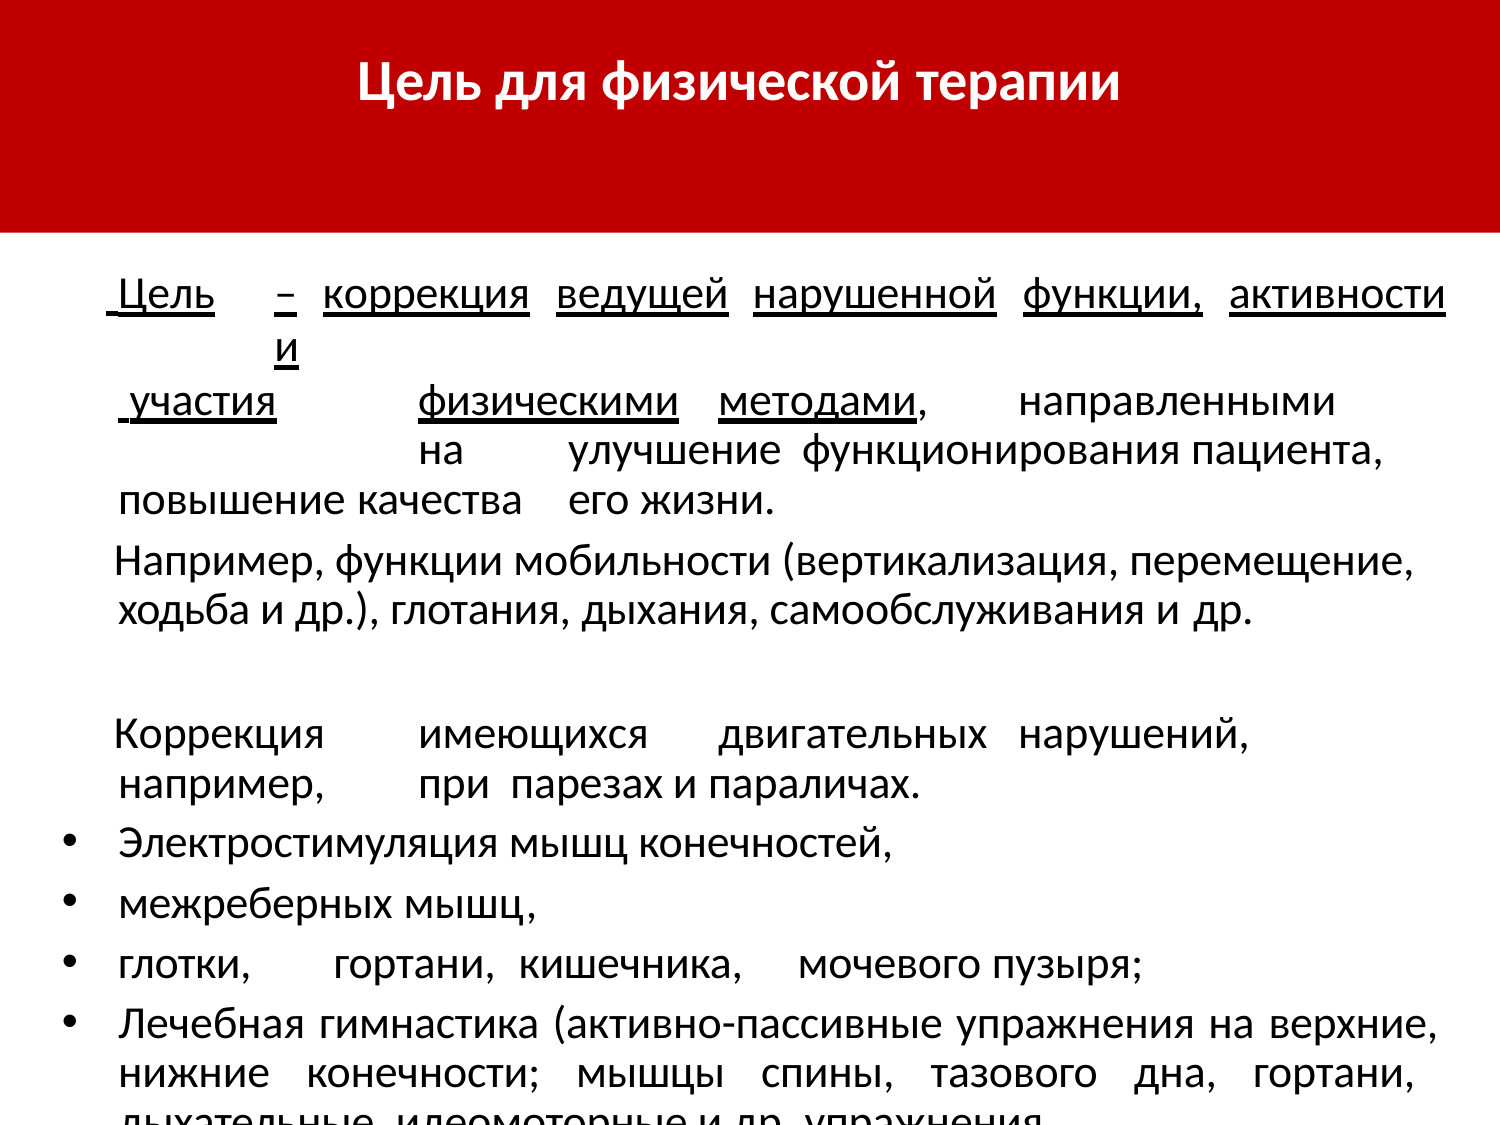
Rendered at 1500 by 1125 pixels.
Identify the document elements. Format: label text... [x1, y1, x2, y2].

text_box Цель – коррекция ведущей нарушенной функции, активности и участия физическими методами, направленными на улучшение функционирования пациента, повышение качества его жизни. Например, функции мобильности (вертикализация, перемещение, ходьба и др.), глотания, дыхания, самообслуживания и др. Коррекция имеющихся двигательных нарушений, например, при парезах и параличах. Электростимуляция мышц конечностей, межреберных мышц, глотки, гортани, кишечника, мочевого пузыря; Лечебная гимнастика (активно-пассивные упражнения на верхние, нижние конечности; мышцы спины, тазового дна, гортани, дыхательные, идеомоторные и др. упражнения. [59, 262, 1453, 1125]
text_box [0, 0, 1500, 233]
title Цель для физической терапии [355, 40, 1131, 231]
